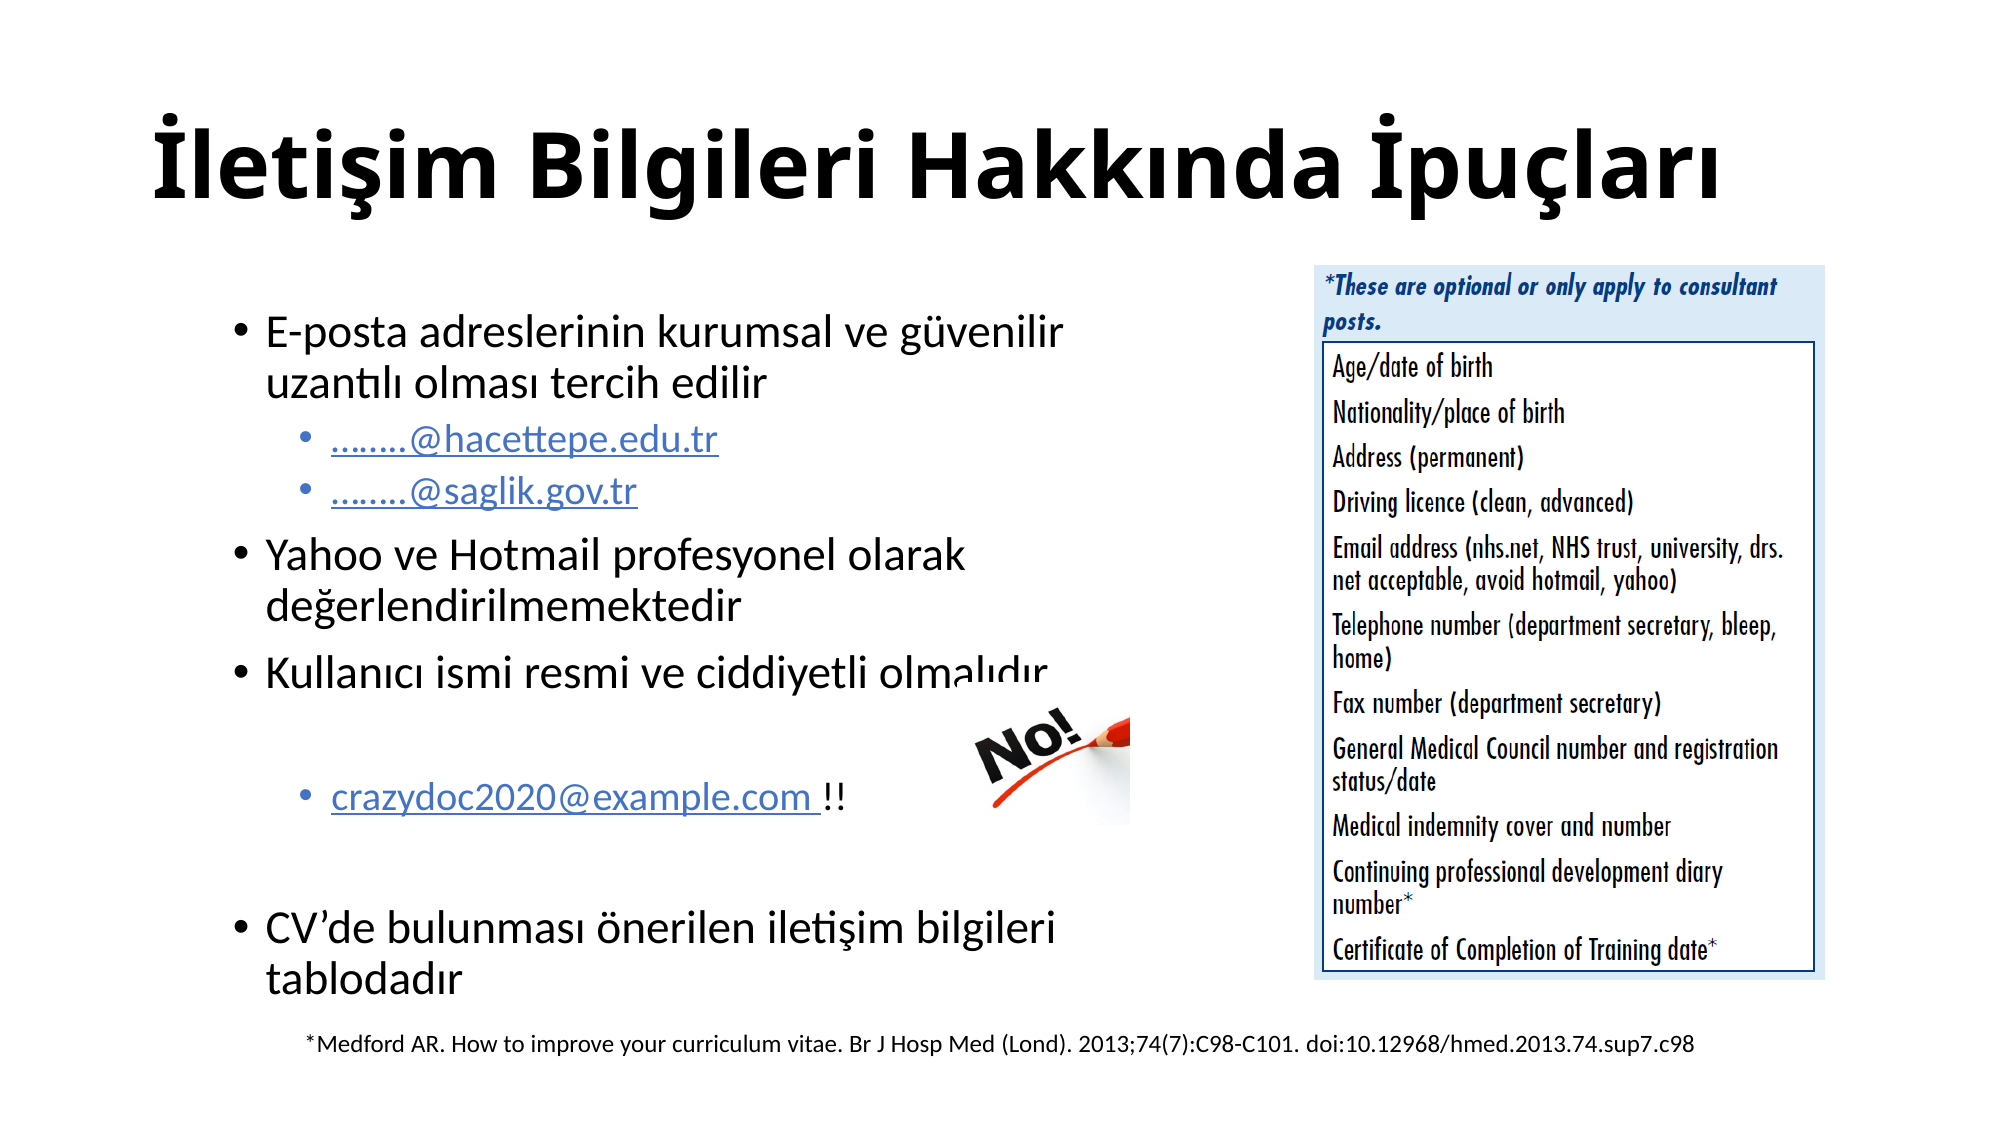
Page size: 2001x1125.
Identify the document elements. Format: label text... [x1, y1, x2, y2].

text_box *Medford AR. How to improve your curriculum vitae. Br J Hosp Med (Lond). 2013;74(7):C98-C101. doi:10.12968/hmed.2013.74.sup7.c98 [239, 1019, 1760, 1065]
picture [957, 682, 1130, 826]
list E-posta adreslerinin kurumsal ve güvenilir uzantılı olması tercih edilir ……..@hacettepe.edu.tr ……..@saglik.gov.tr Yahoo ve Hotmail profesyonel olarak değerlendirilmemektedir Kullanıcı ismi resmi ve ciddiyetli olmalıdır crazydoc2020@example.com !! CV’de bulunması önerilen iletişim bilgileri tablodadır [217, 299, 1197, 1014]
title İletişim Bilgileri Hakkında İpuçları [137, 59, 1863, 278]
picture [1314, 265, 1826, 980]
